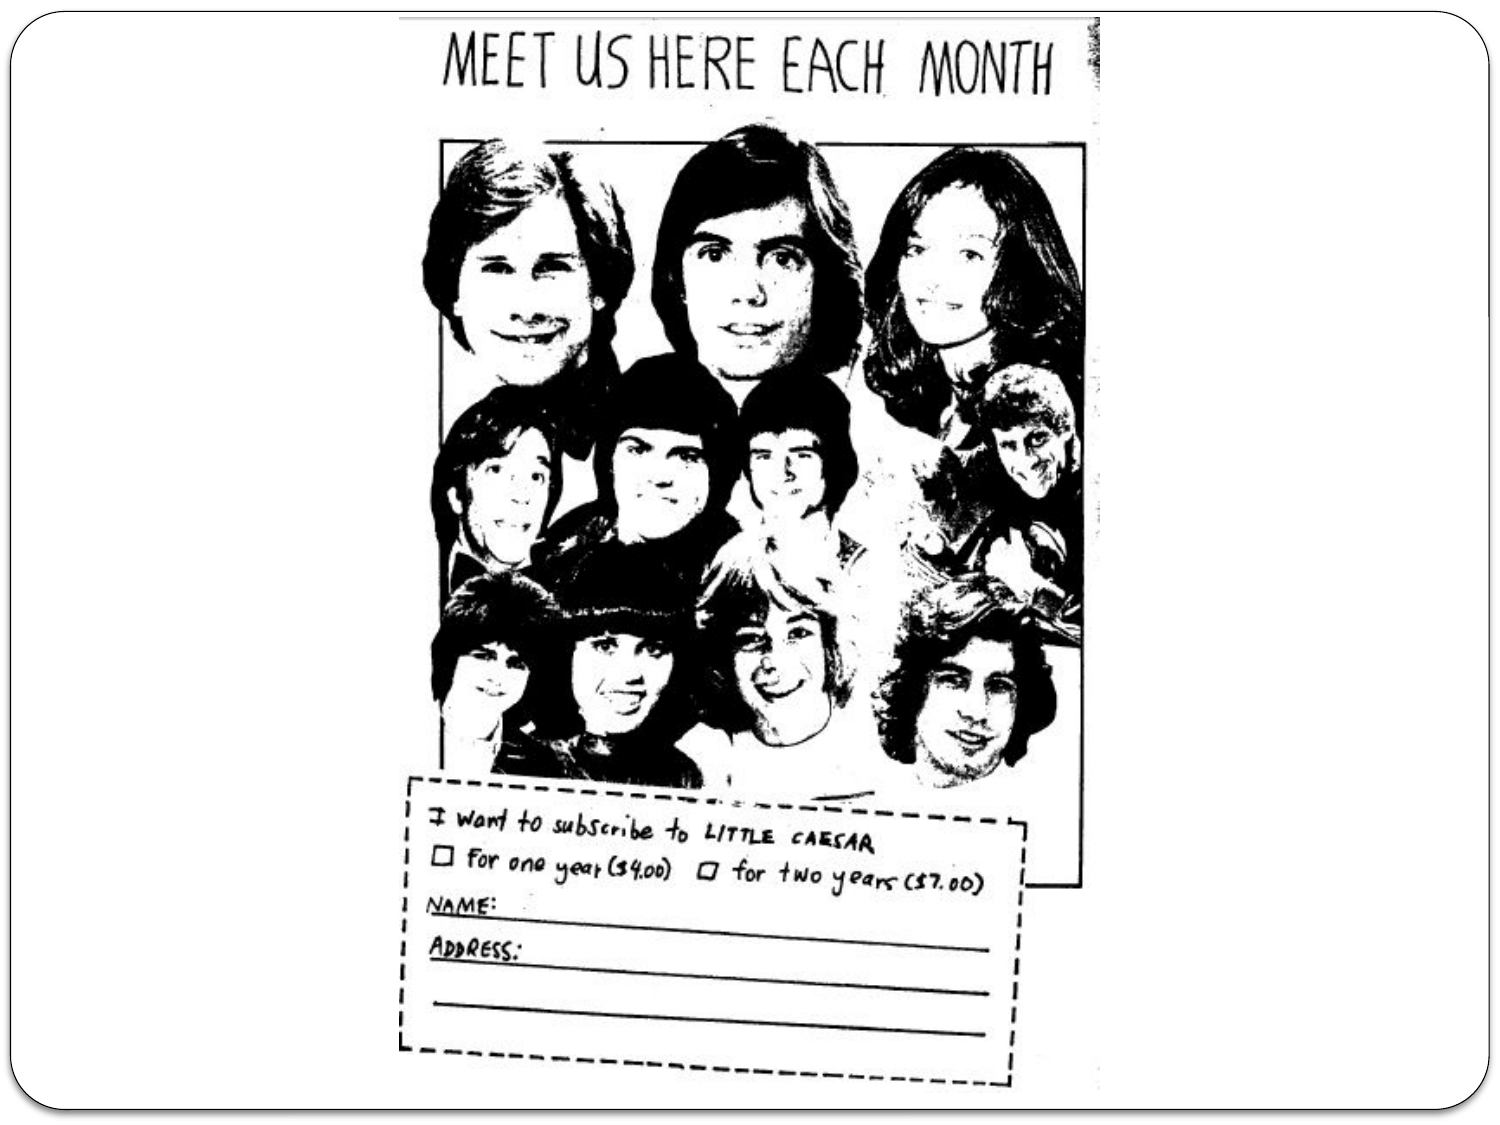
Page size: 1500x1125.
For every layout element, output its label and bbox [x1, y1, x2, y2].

list [399, 17, 1101, 1093]
